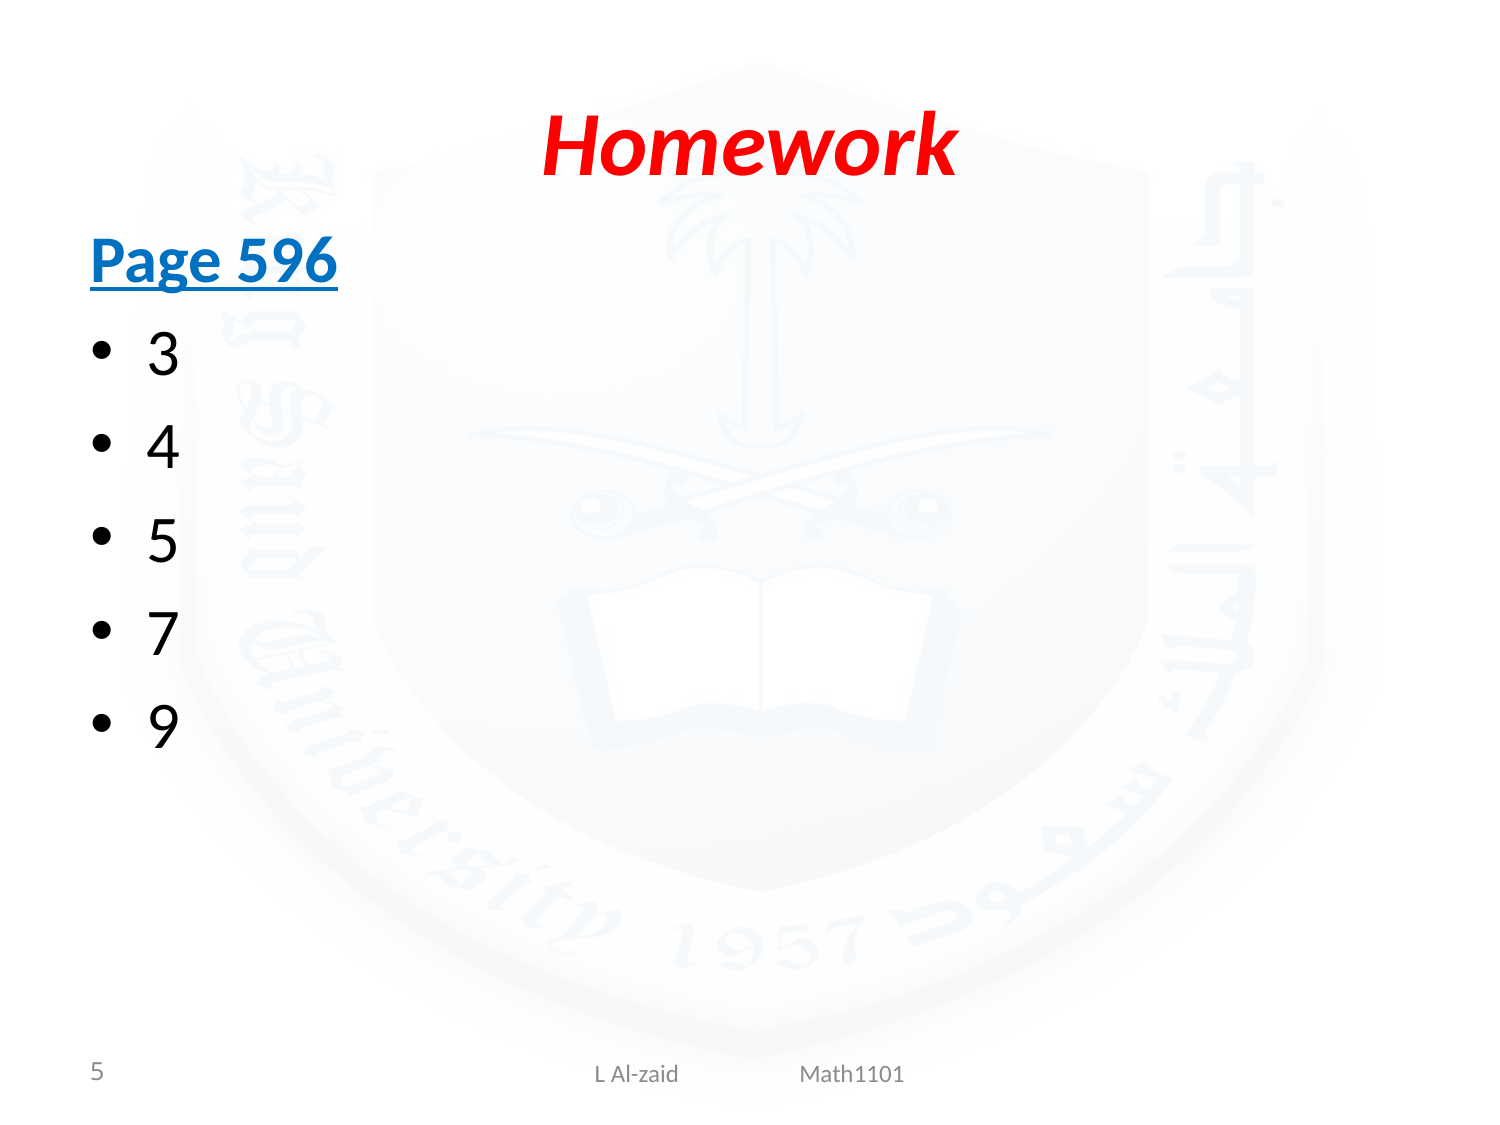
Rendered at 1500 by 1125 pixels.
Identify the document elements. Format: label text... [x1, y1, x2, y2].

footer L Al-zaid Math1101 [512, 1042, 988, 1103]
slide_number 5 [75, 1042, 425, 1103]
title Homework [75, 45, 1425, 208]
list Page 596 3 4 5 7 9 [75, 208, 1425, 1005]
